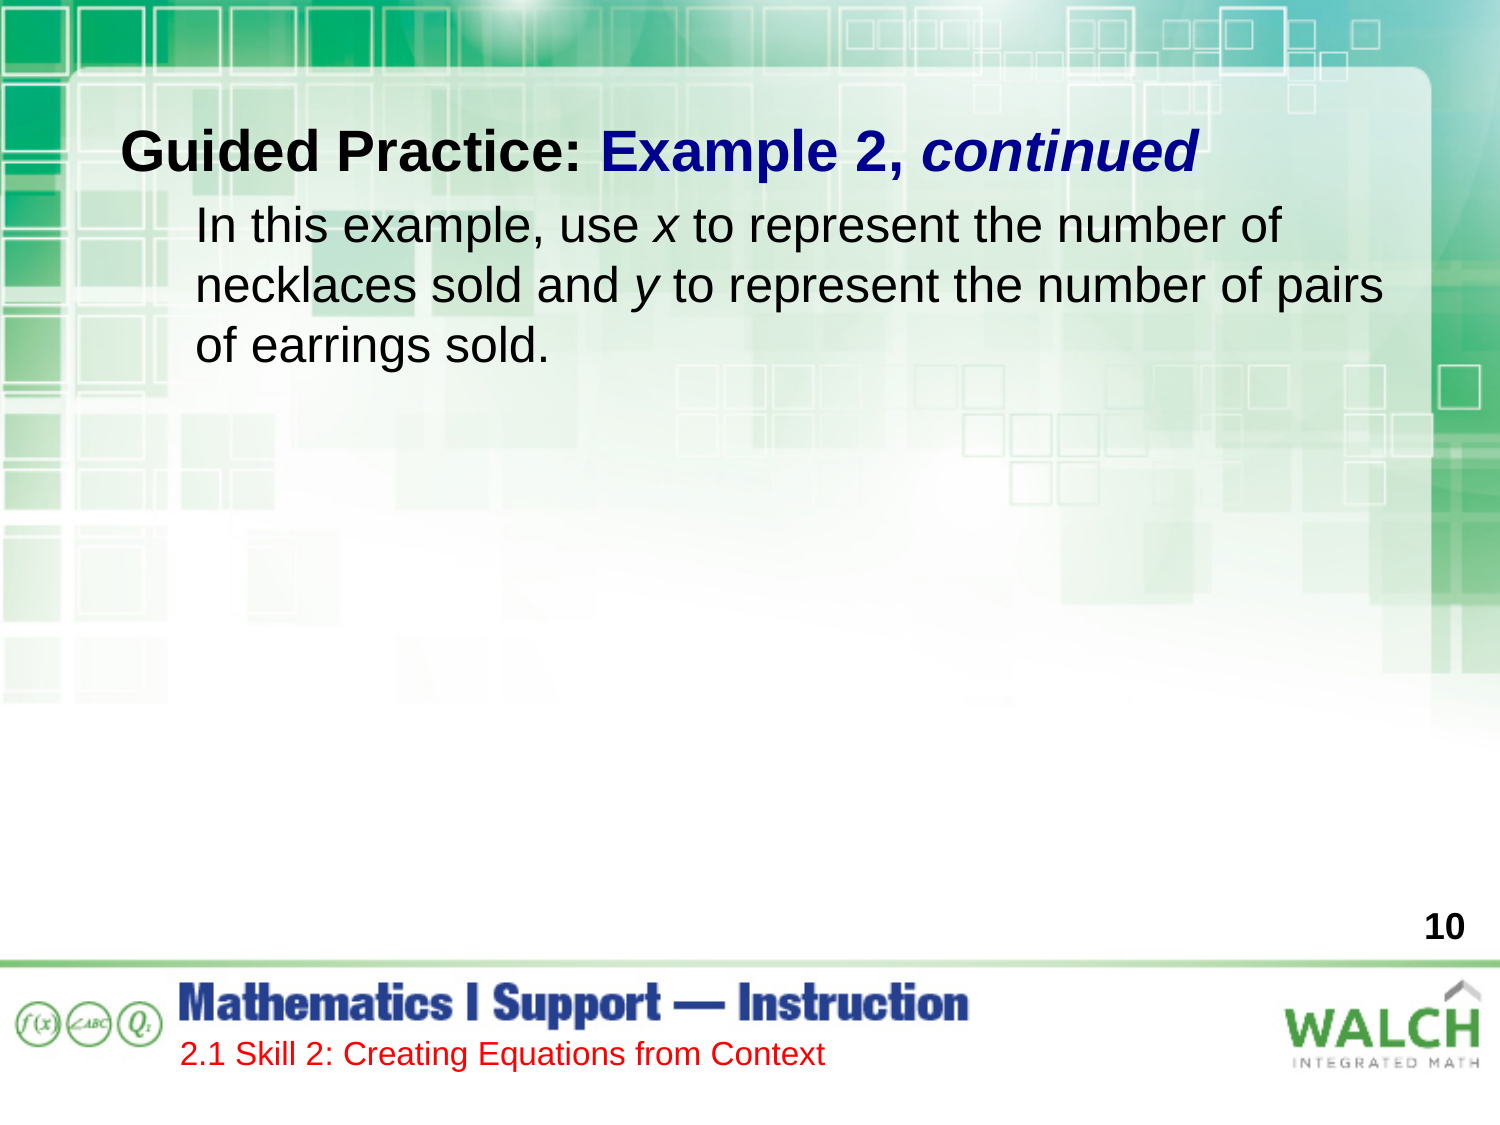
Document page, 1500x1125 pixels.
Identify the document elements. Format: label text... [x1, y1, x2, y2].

list 2.1 Skill 2: Creating Equations from Context [164, 1024, 1271, 1084]
subtitle Guided Practice: Example 2, continued In this example, use x to represent the number of necklaces sold and y to represent the number of pairs of earrings sold. [105, 105, 1432, 925]
slide_number 10 [1361, 901, 1481, 949]
picture [0, 0, 1500, 1091]
